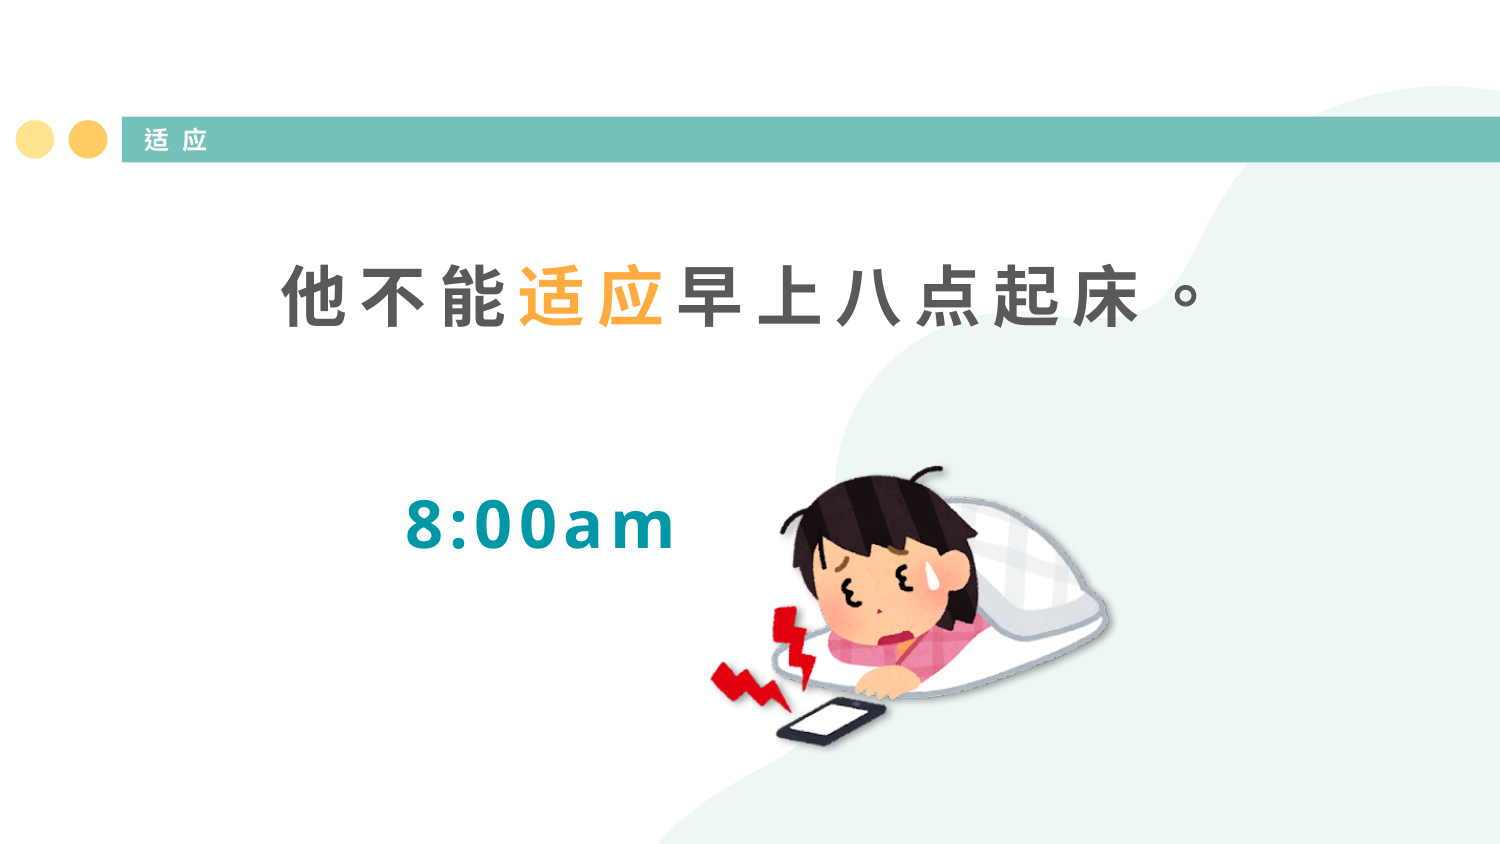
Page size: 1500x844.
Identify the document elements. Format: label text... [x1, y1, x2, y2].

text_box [382, 421, 1118, 777]
title 适应 [129, 118, 952, 170]
text_box 他不能适应早上八点起床。 [265, 247, 1235, 343]
